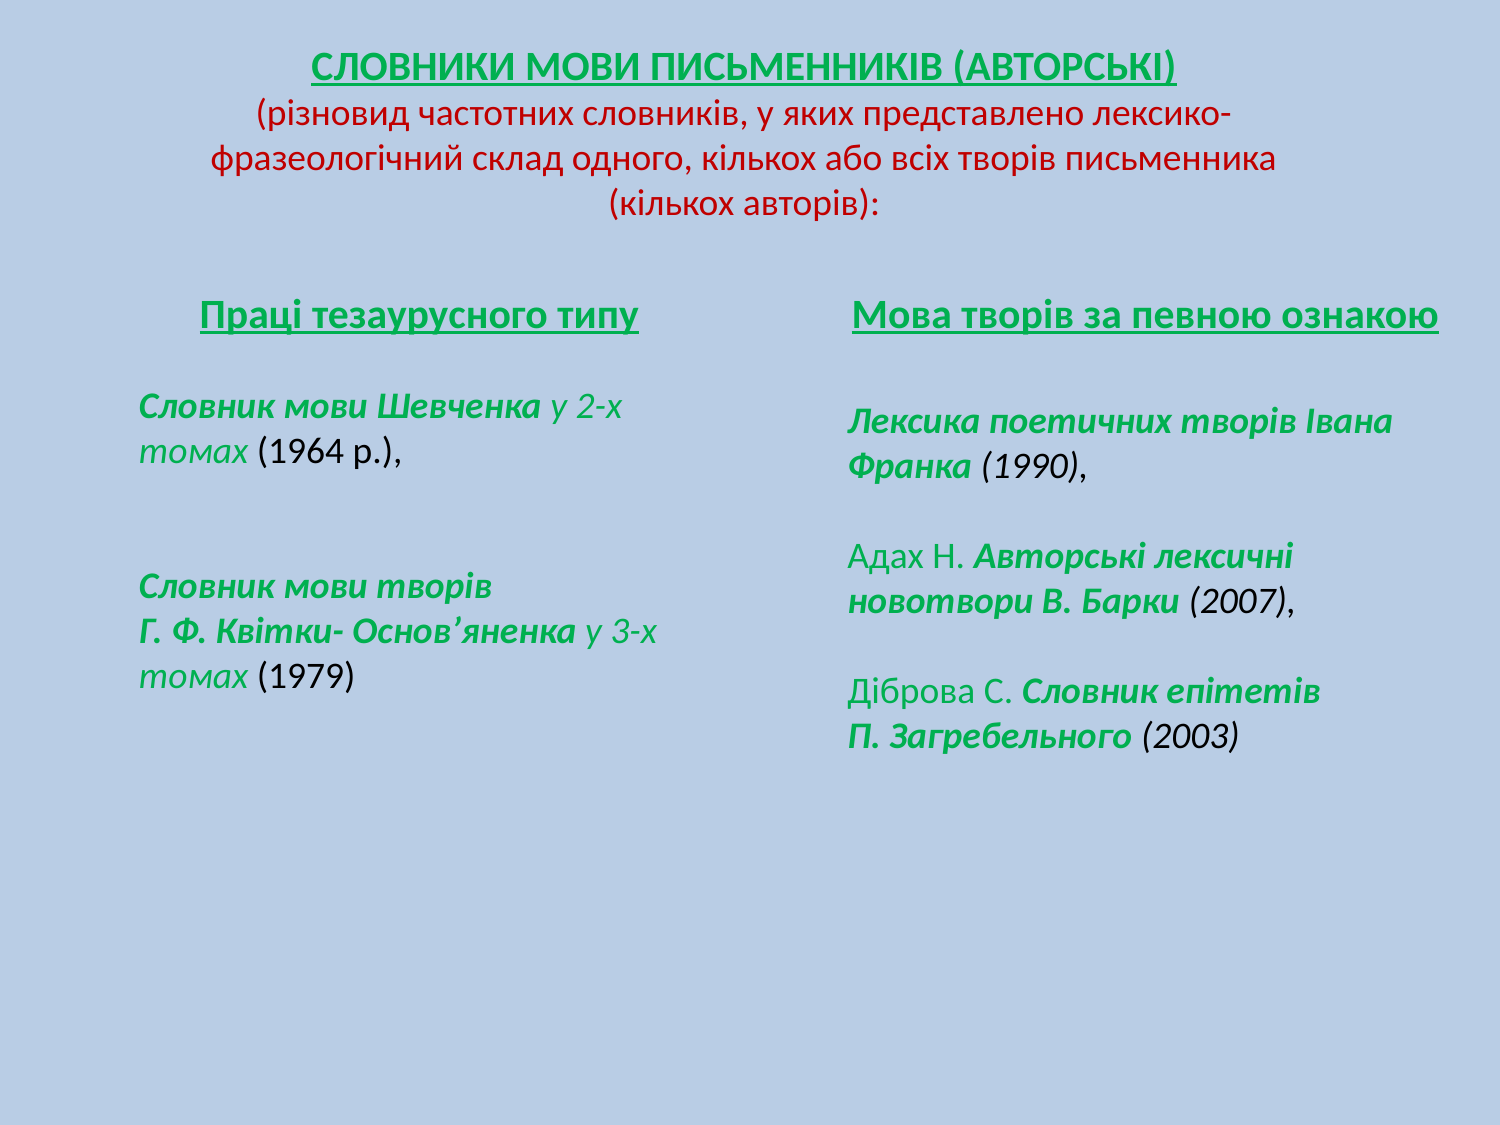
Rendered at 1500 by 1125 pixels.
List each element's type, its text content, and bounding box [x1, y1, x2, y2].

text_box Праці тезаурусного типу Словник мови Шевченка у 2-х томах (1964 р.), Словник мови творів Г. Ф. Квітки- Основ’яненка у 3-х томах (1979) [123, 278, 715, 704]
text_box СЛОВНИКИ МОВИ ПИСЬМЕННИКІВ (АВТОРСЬКІ) (різновид частотних словників, у яких представлено лексико-фразеологічний склад одного, кількох або всіх творів письменника (кількох авторів): [135, 30, 1353, 231]
text_box Мова творів за певною ознакою Лексика поетичних творів Івана Франка (1990), Адах Н. Авторські лексичні новотвори В. Барки (2007), Діброва С. Словник епітетів П. Загребельного (2003) [832, 278, 1459, 764]
